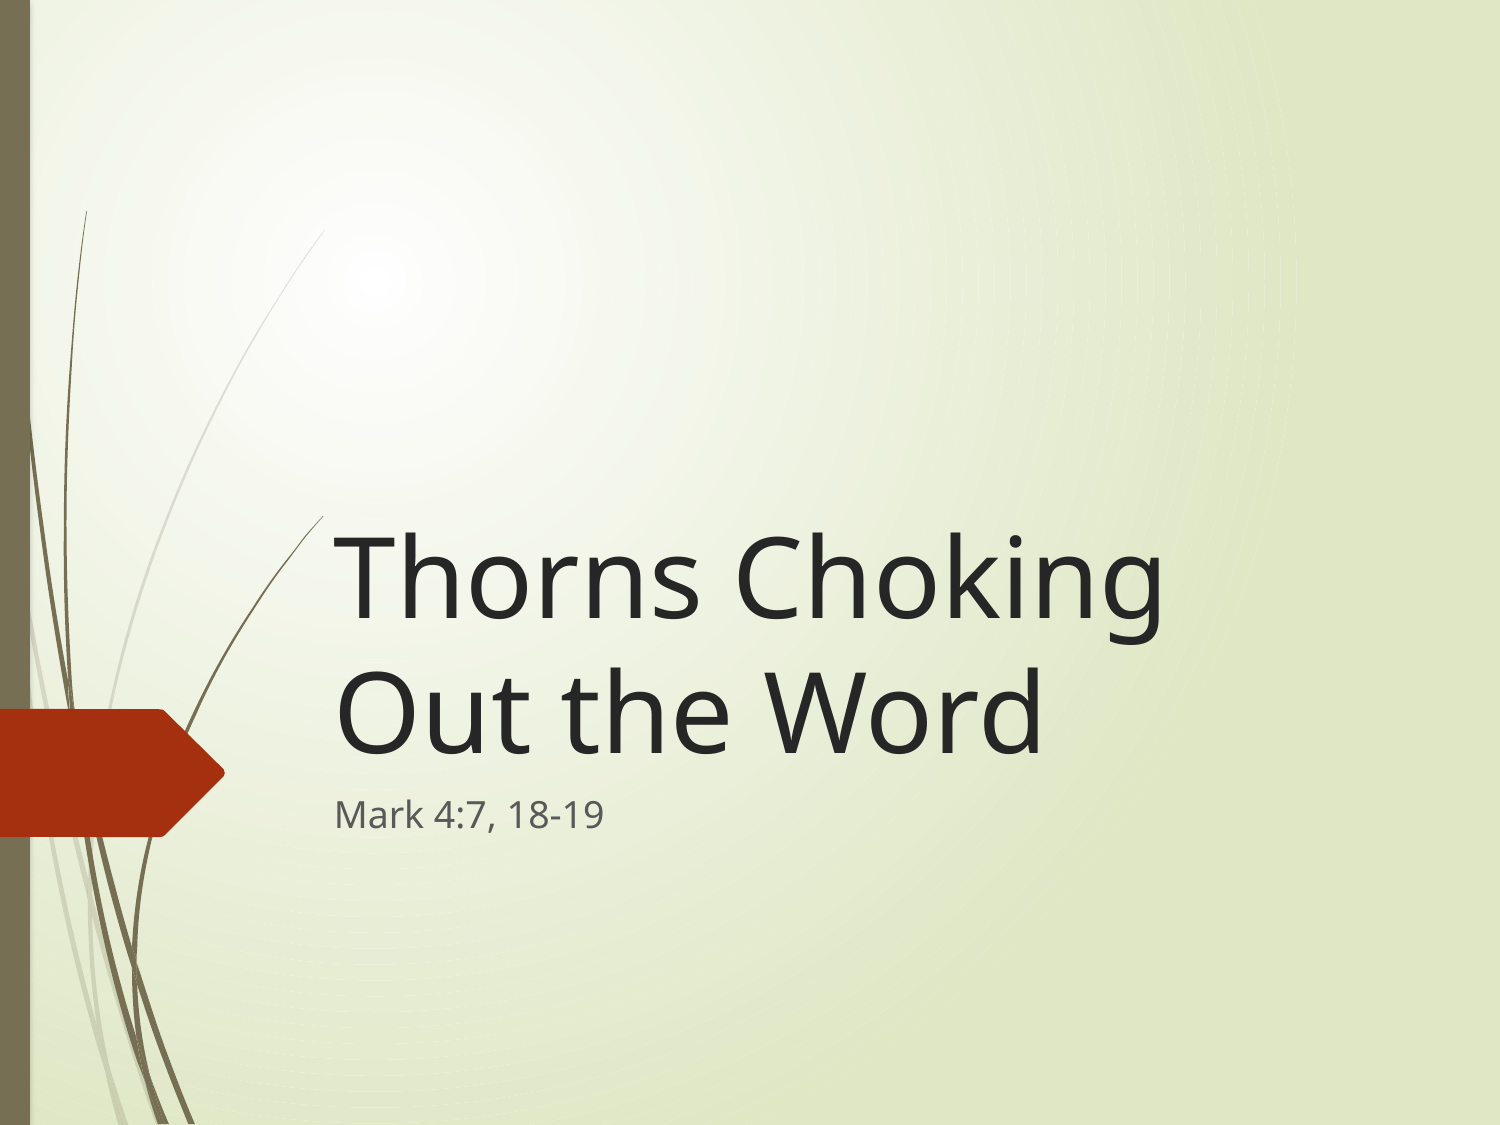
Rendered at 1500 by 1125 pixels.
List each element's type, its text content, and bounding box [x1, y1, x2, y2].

subtitle Mark 4:7, 18-19 [318, 783, 1402, 969]
title Thorns Choking Out the Word [318, 412, 1402, 783]
